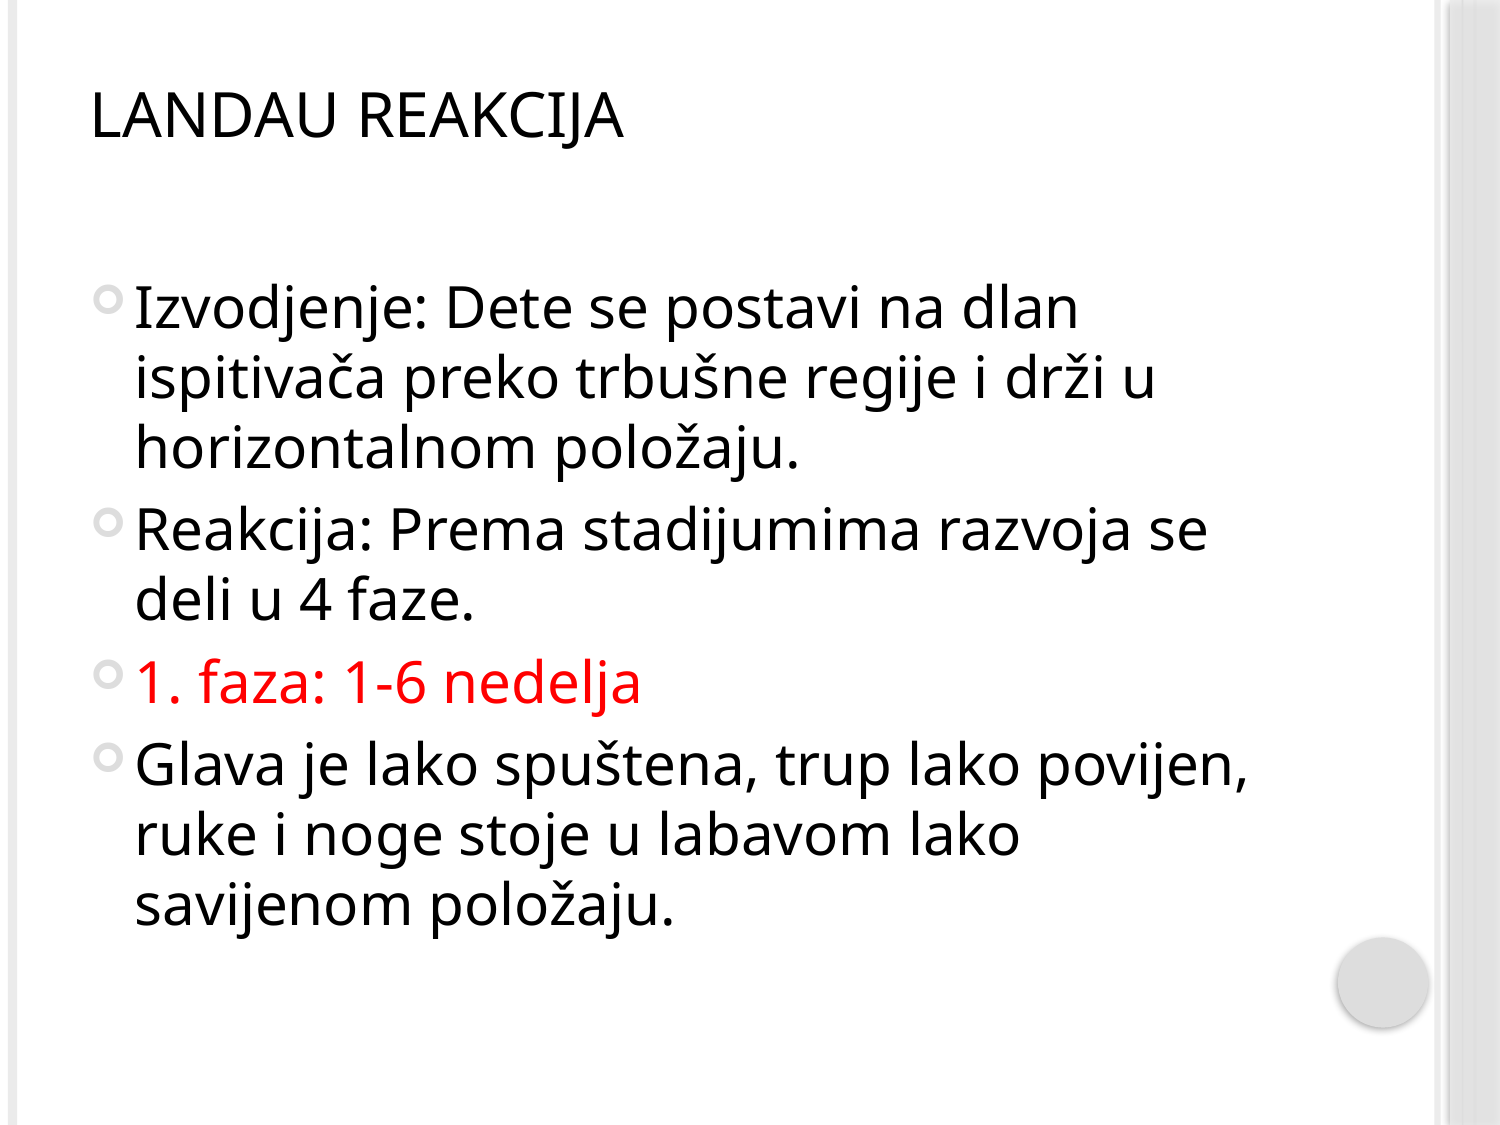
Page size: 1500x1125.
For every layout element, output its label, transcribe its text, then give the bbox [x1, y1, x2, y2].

title Landau reakcija [75, 45, 1300, 233]
list Izvodjenje: Dete se postavi na dlan ispitivača preko trbušne regije i drži u horizontalnom položaju. Reakcija: Prema stadijumima razvoja se deli u 4 faze. 1. faza: 1-6 nedelja Glava je lako spuštena, trup lako povijen, ruke i noge stoje u labavom lako savijenom položaju. [74, 262, 1301, 1063]
